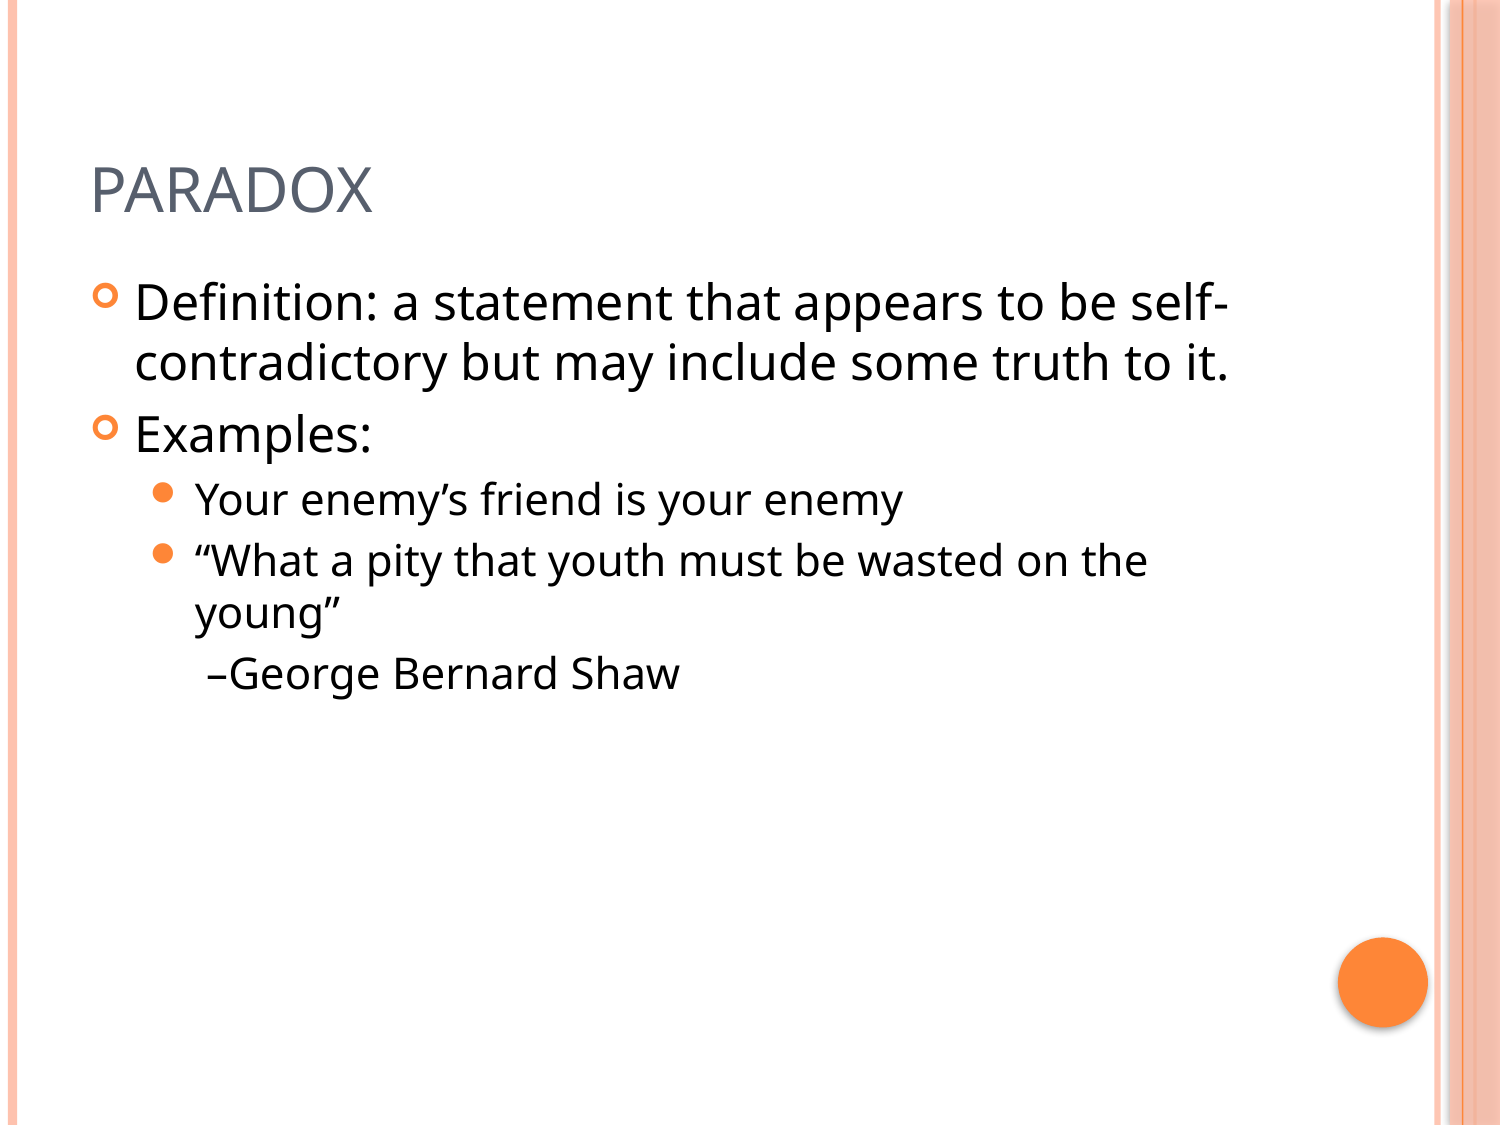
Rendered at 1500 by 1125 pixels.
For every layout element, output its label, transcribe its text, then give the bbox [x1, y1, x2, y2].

title PARADOX [75, 45, 1300, 233]
list Definition: a statement that appears to be self-contradictory but may include some truth to it. Examples: Your enemy’s friend is your enemy “What a pity that youth must be wasted on the young” –George Bernard Shaw [75, 262, 1300, 1062]
